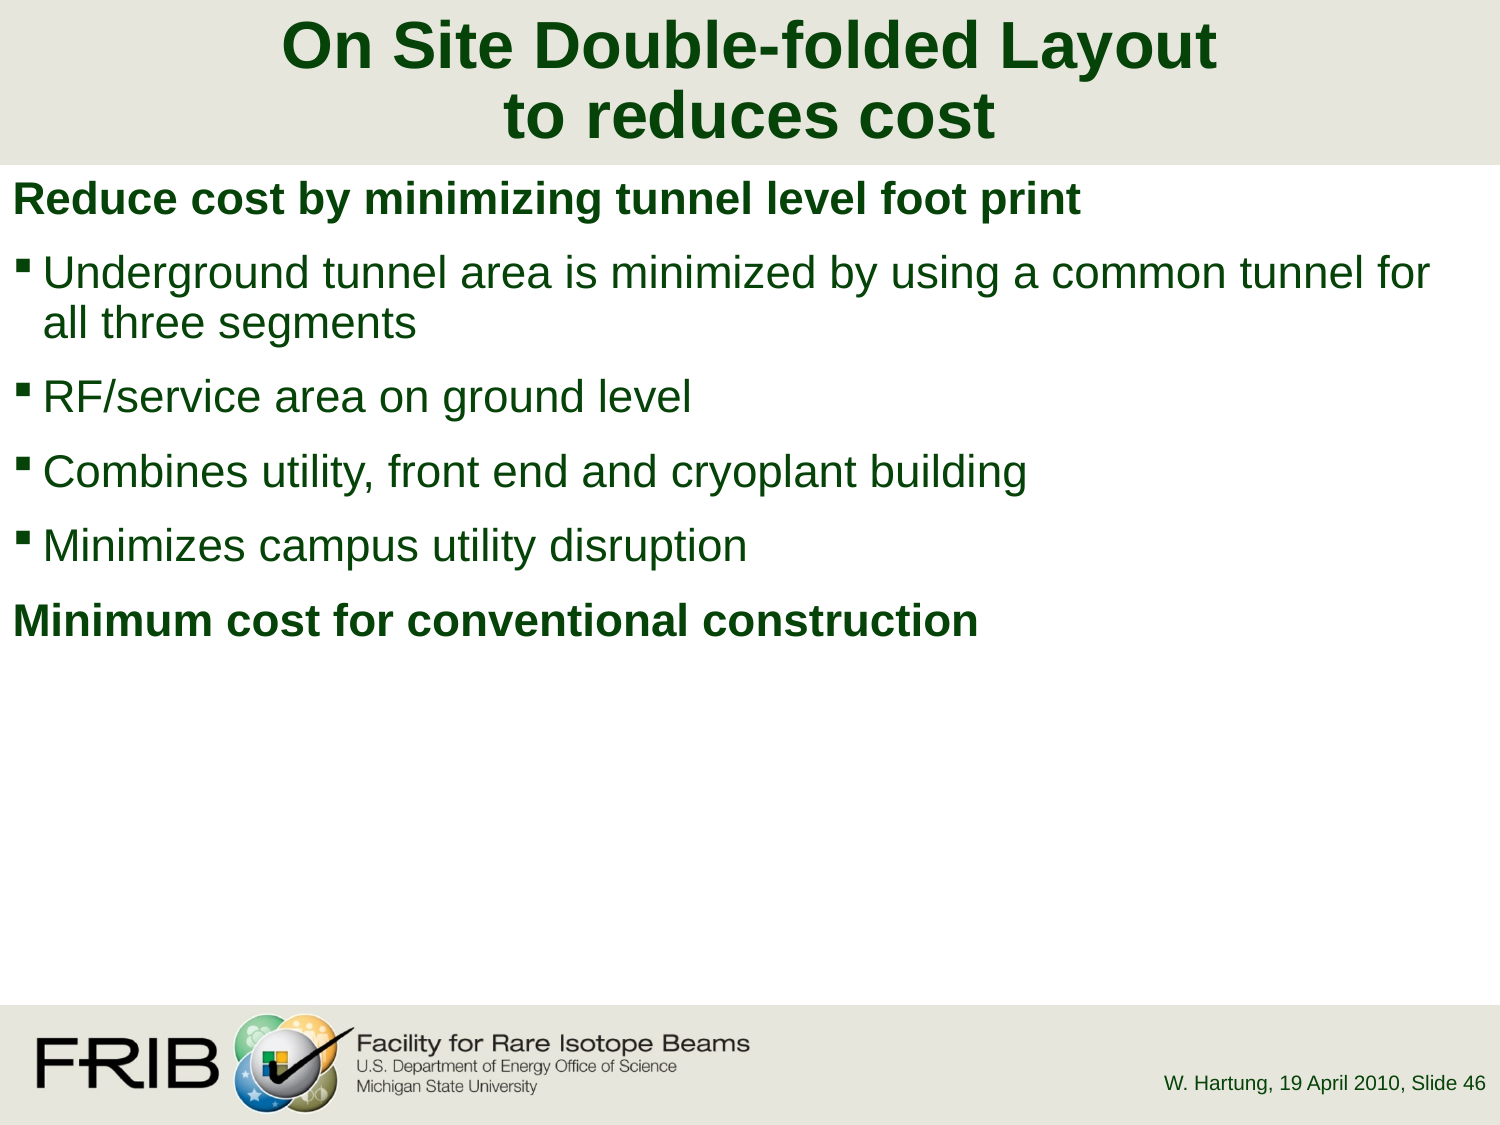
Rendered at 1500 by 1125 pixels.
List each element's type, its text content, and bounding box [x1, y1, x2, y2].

list Reduce cost by minimizing tunnel level foot print Underground tunnel area is minimized by using a common tunnel for all three segments RF/service area on ground level Combines utility, front end and cryoplant building Minimizes campus utility disruption Minimum cost for conventional construction [12, 174, 1488, 1000]
picture [0, 1005, 1500, 1125]
picture [0, 0, 1500, 165]
text_box , Slide 46 [1400, 1042, 1500, 1103]
text_box W. Hartung, 19 April 2010 [924, 1042, 1400, 1103]
title On Site Double-folded Layout to reduces cost [11, 7, 1489, 157]
